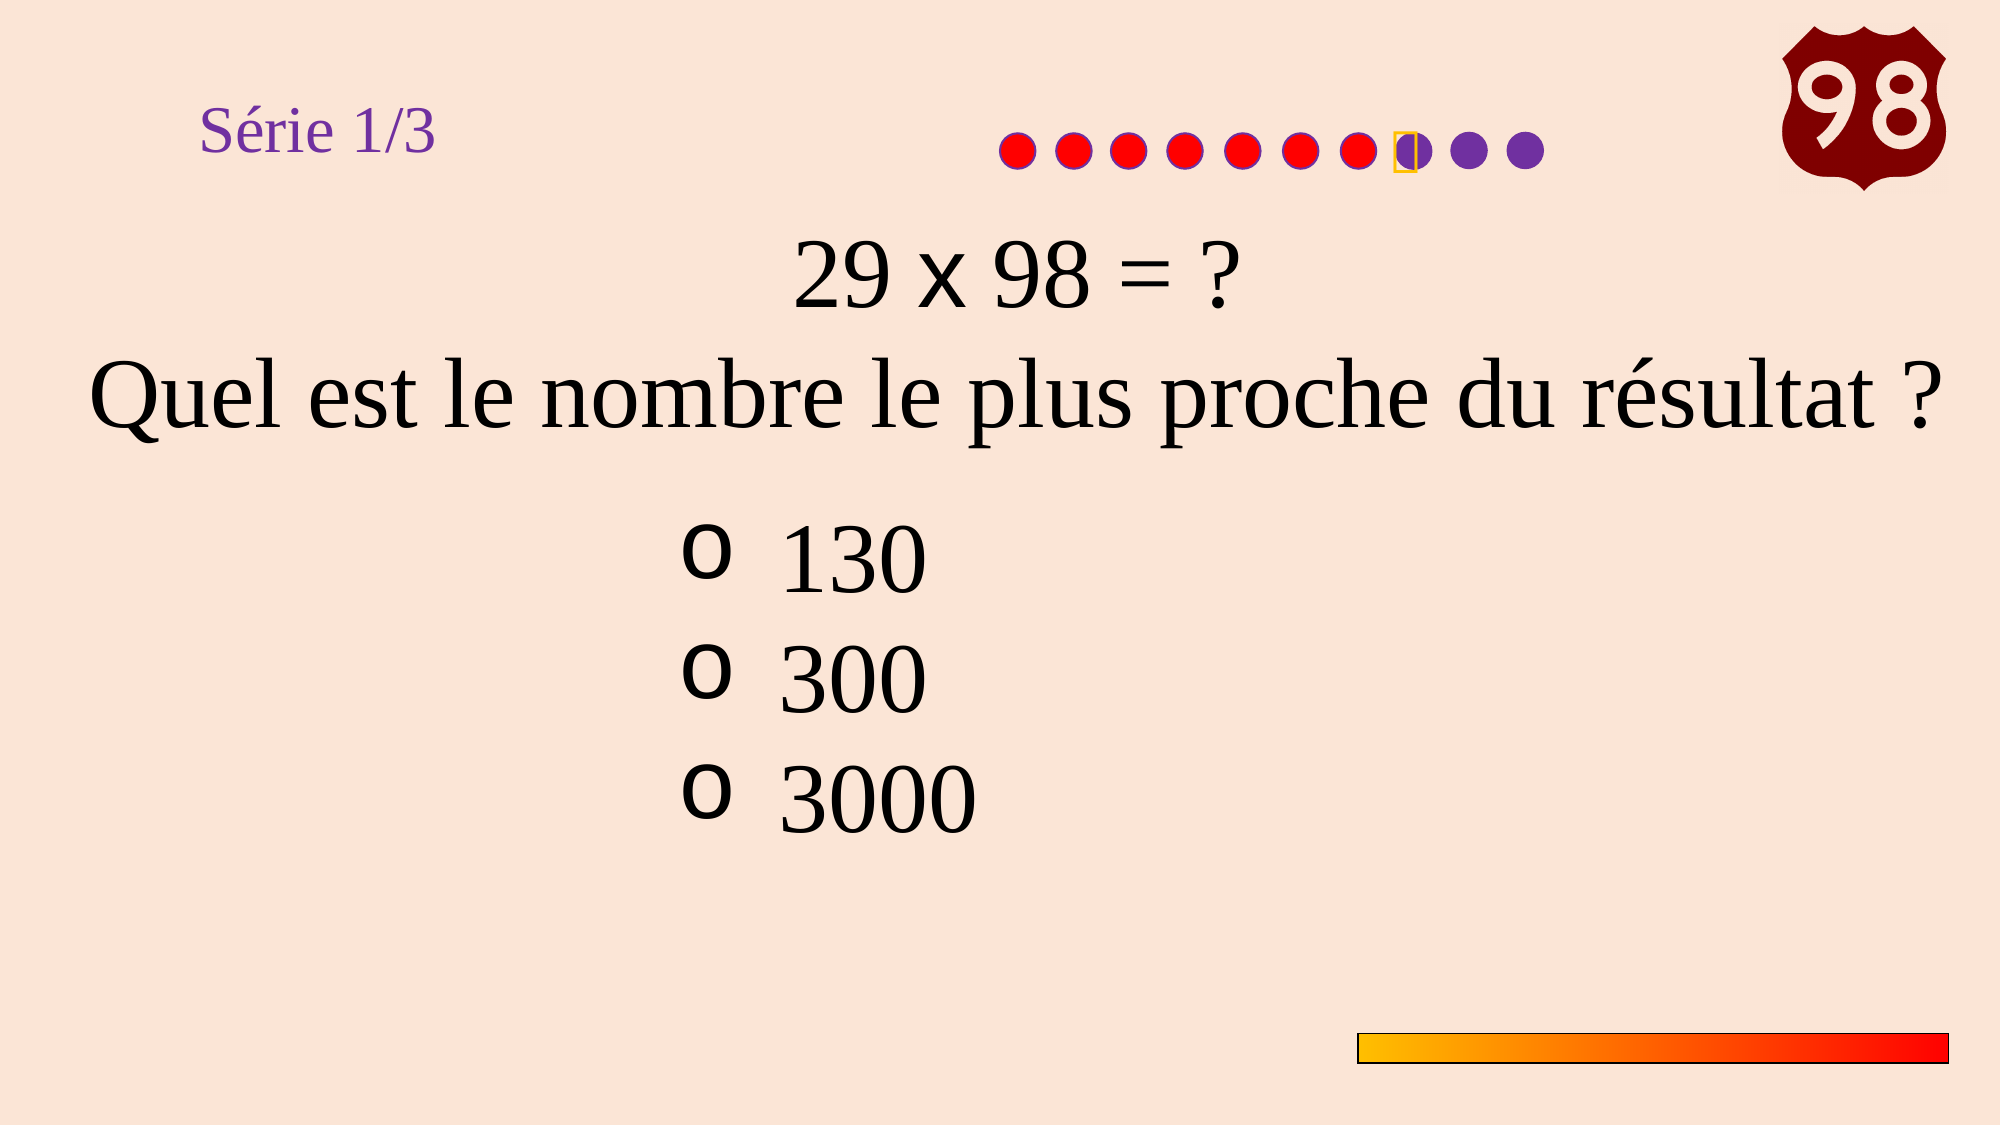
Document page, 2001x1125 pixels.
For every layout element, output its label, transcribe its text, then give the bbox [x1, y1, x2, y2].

text_box [1224, 132, 1262, 170]
text_box [1109, 132, 1148, 170]
text_box [1357, 1032, 1950, 1064]
picture [1779, 23, 1949, 194]
text_box 29 x 98 = ? Quel est le nombre le plus proche du résultat ? 130 300 3000 [73, 200, 1962, 860]
text_box [1281, 132, 1320, 170]
text_box [1166, 132, 1204, 170]
text_box [1452, 131, 1488, 170]
text_box Série 1/3 [183, 88, 567, 195]
text_box [1506, 131, 1545, 170]
text_box [998, 132, 1037, 170]
text_box [1055, 132, 1093, 170]
text_box  [1373, 107, 1452, 193]
text_box [1339, 132, 1373, 170]
